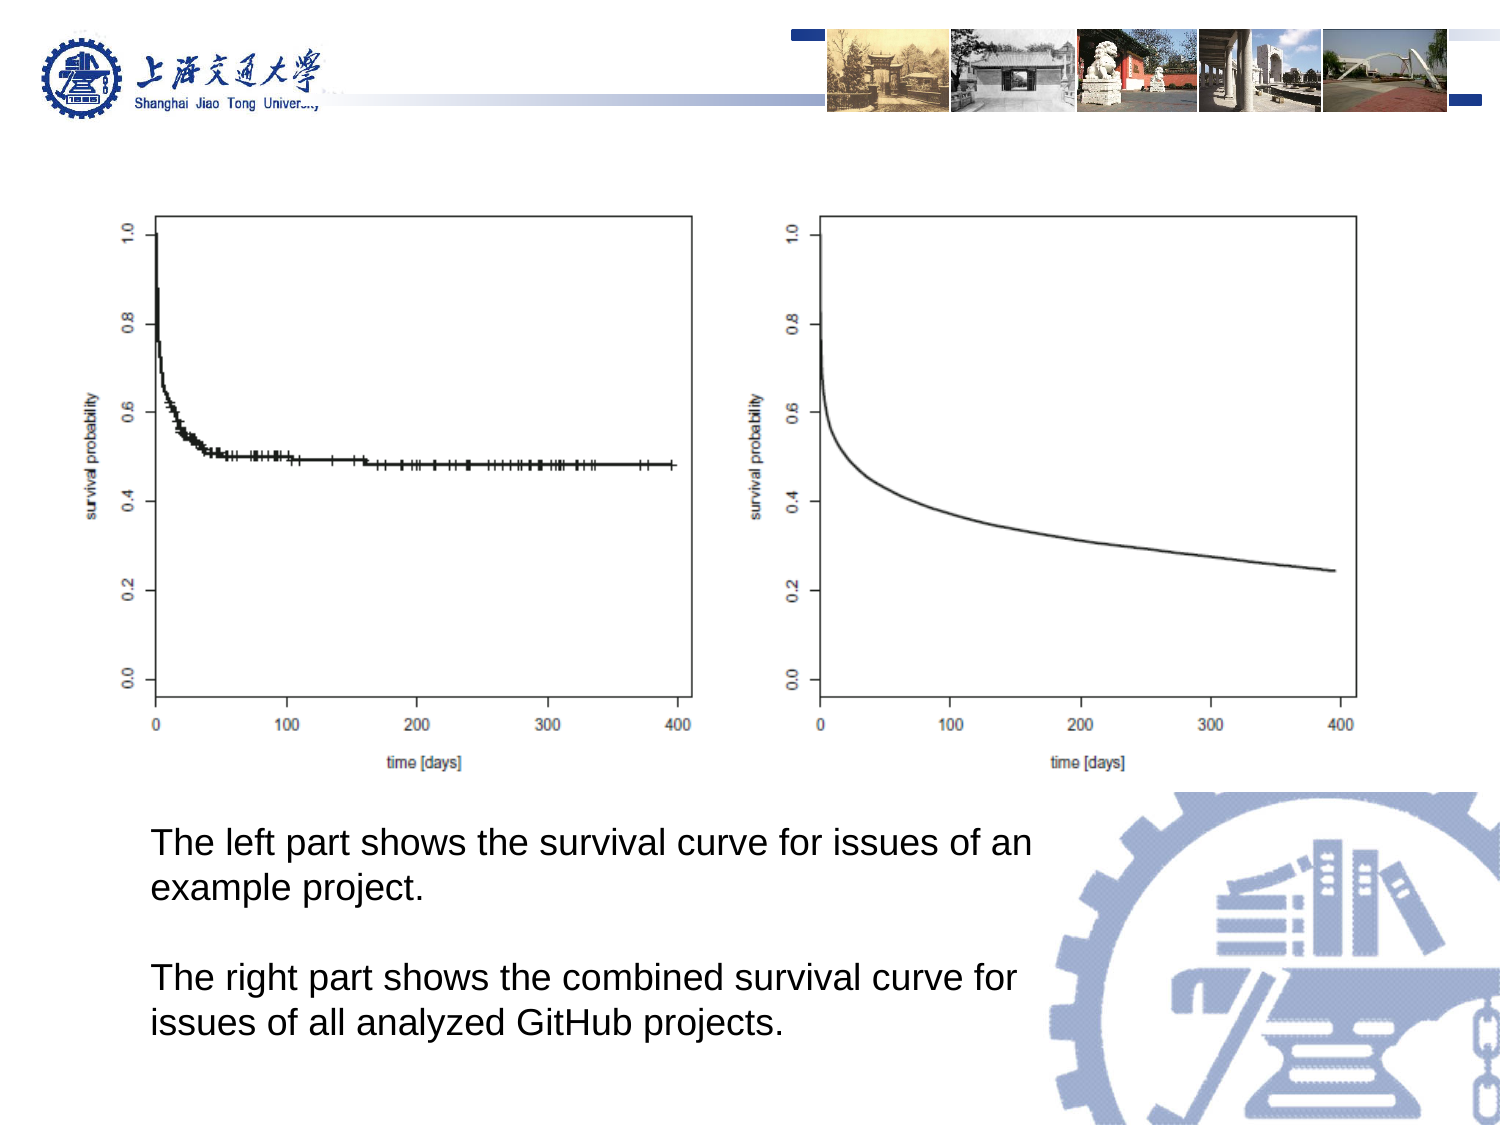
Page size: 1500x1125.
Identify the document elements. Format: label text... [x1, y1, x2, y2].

picture [1199, 29, 1321, 112]
text_box The left part shows the survival curve for issues of an example project. The right part shows the combined survival curve for issues of all analyzed GitHub projects. [135, 810, 1128, 1051]
picture [1077, 29, 1197, 112]
picture [0, 0, 1500, 1125]
picture [1323, 29, 1447, 112]
